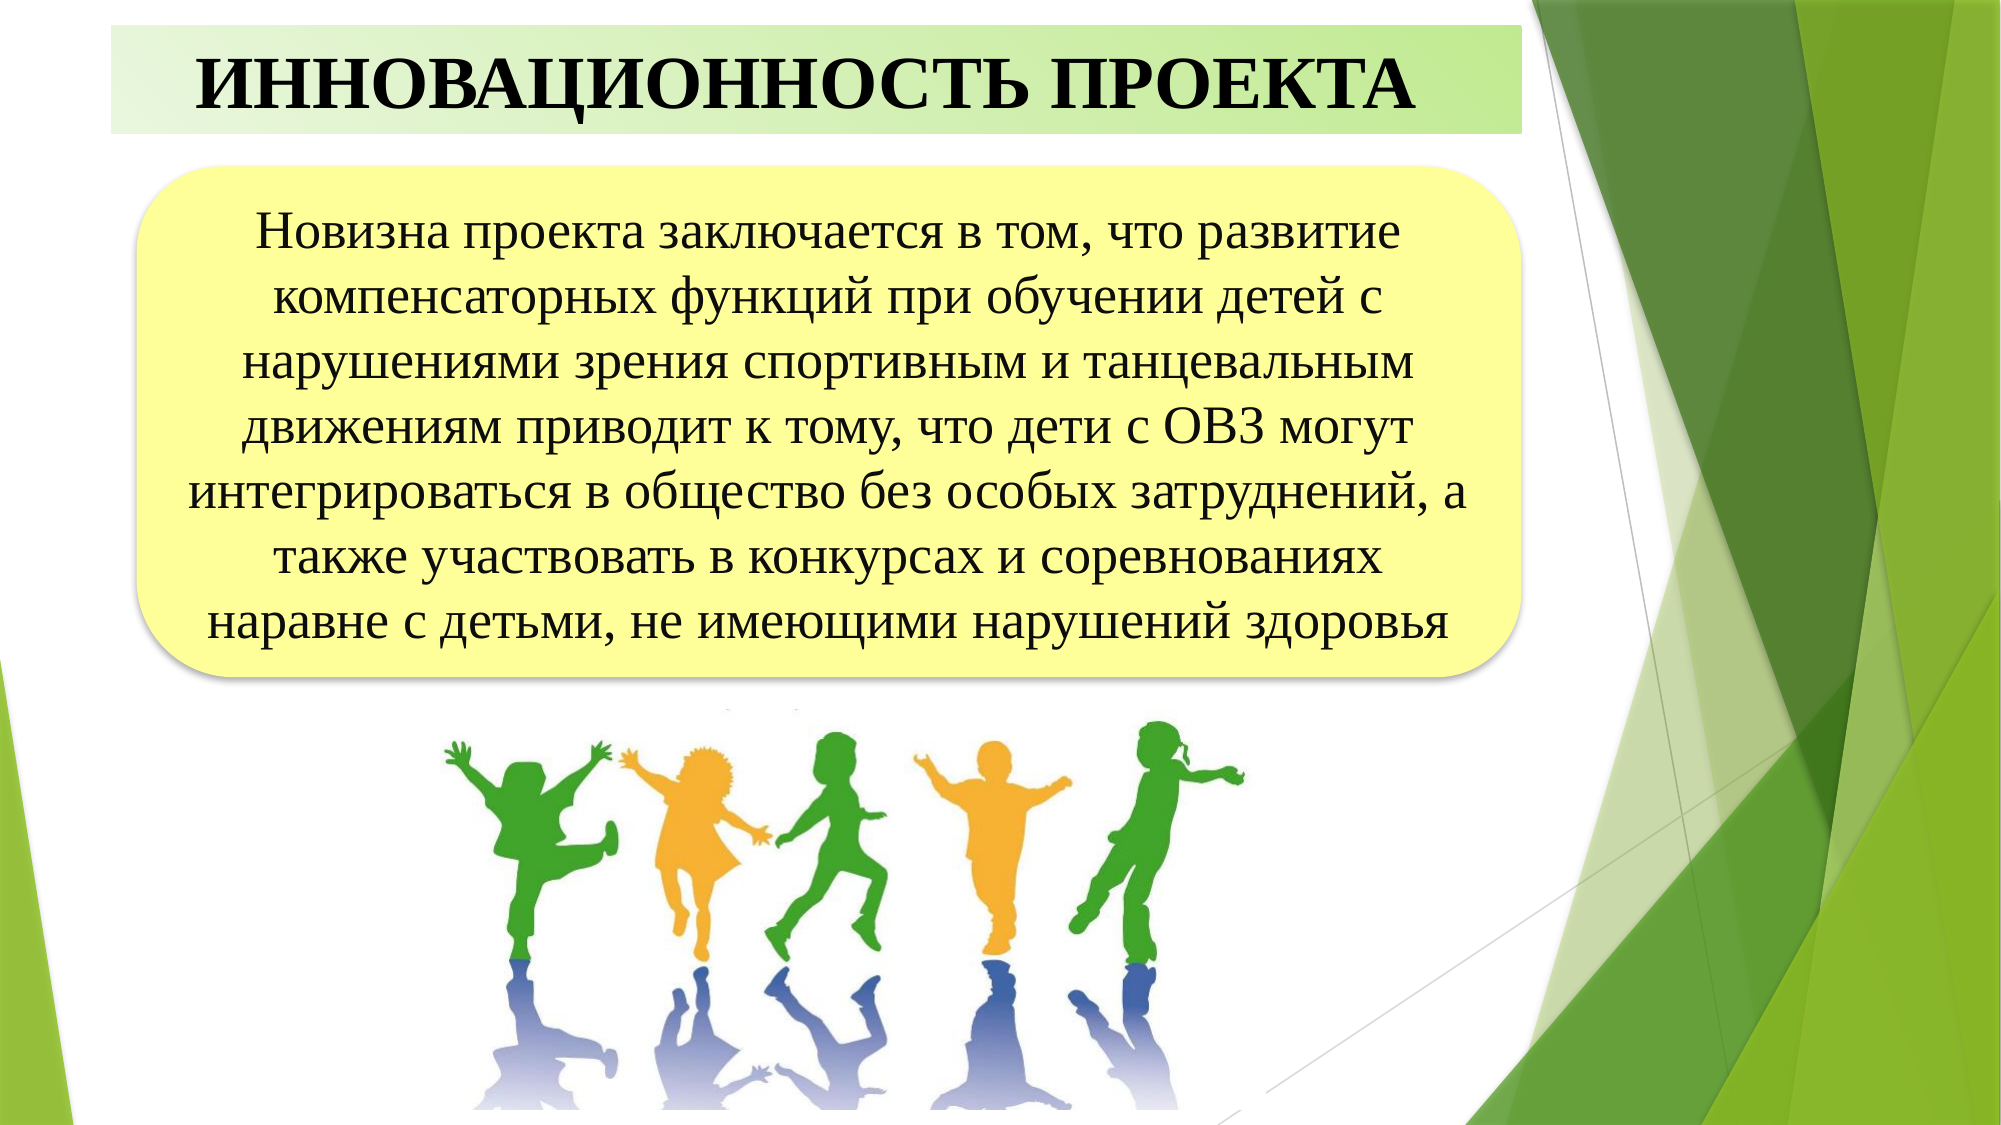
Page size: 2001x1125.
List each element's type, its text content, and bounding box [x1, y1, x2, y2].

text_box Новизна проекта заключается в том, что развитие компенсаторных функций при обучении детей с нарушениями зрения спортивным и танцевальным движениям приводит к тому, что дети с ОВЗ могут интегрироваться в общество без особых затруднений, а также участвовать в конкурсах и соревнованиях наравне с детьми, не имеющими нарушений здоровья [135, 164, 1523, 679]
picture [391, 709, 1266, 1110]
title ИННОВАЦИОННОСТЬ ПРОЕКТА [111, 25, 1522, 134]
